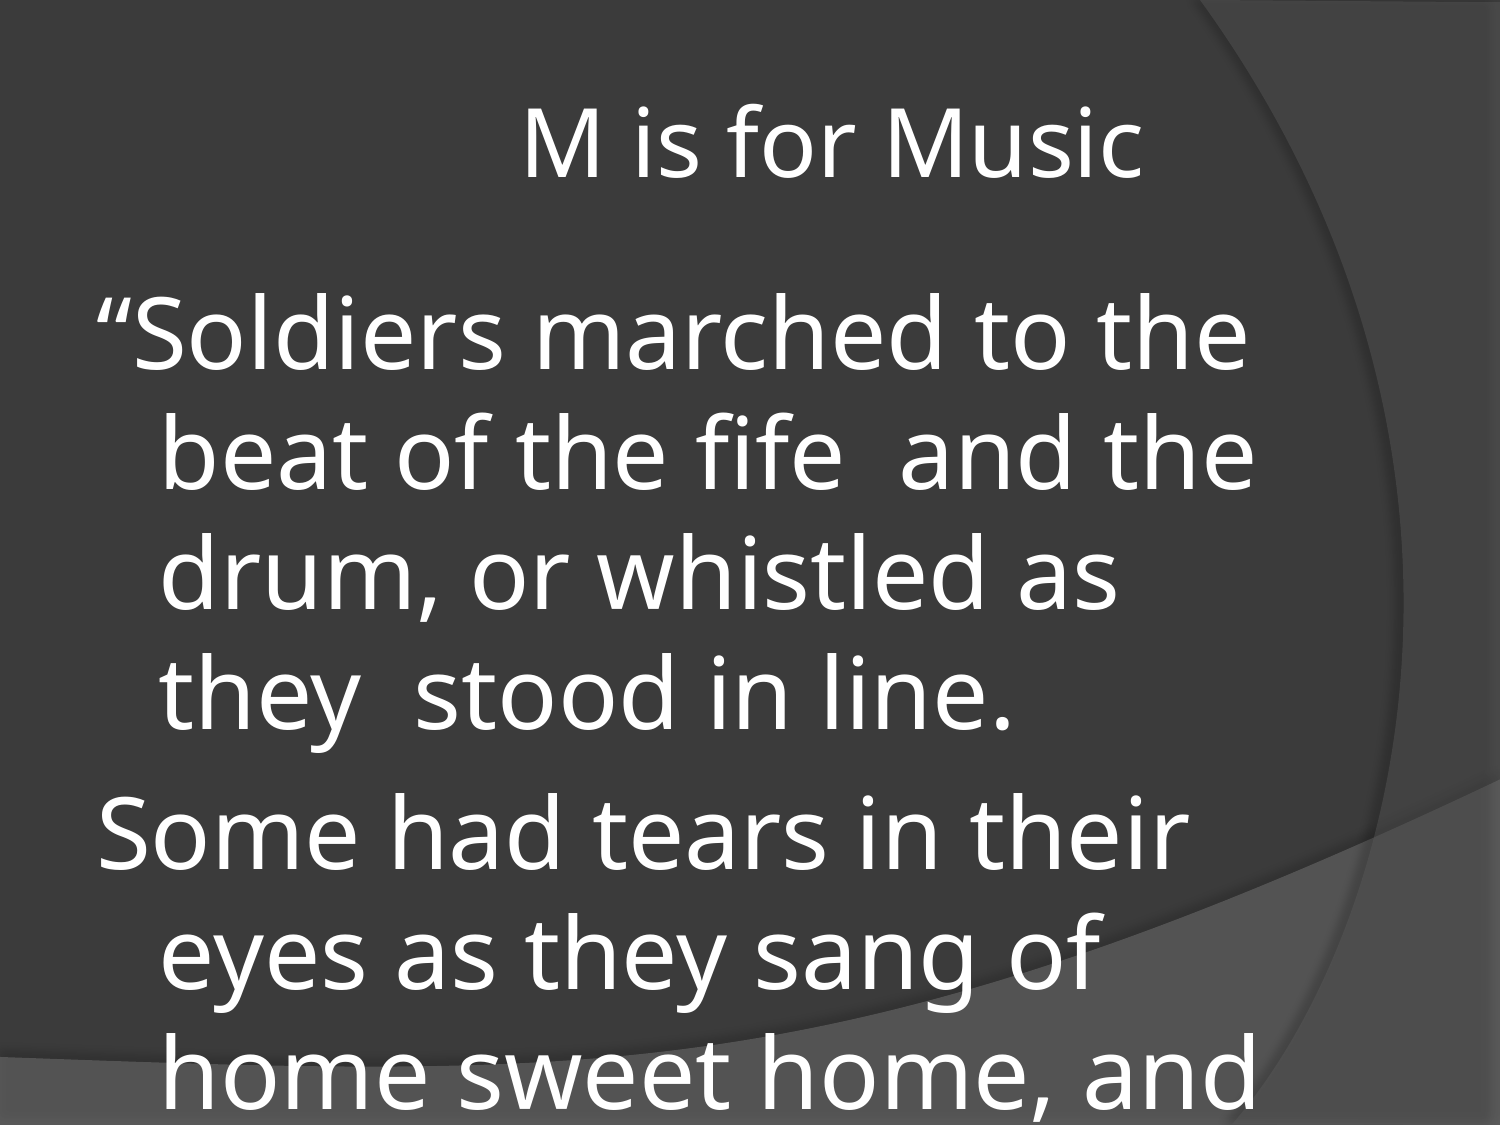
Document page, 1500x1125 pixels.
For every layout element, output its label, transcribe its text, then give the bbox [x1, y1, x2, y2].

title M is for Music [137, 45, 1363, 233]
list “Soldiers marched to the beat of the fife and the drum, or whistled as they stood in line. Some had tears in their eyes as they sang of home sweet home, and the girls they left behind.” -Bauer [75, 262, 1300, 1005]
